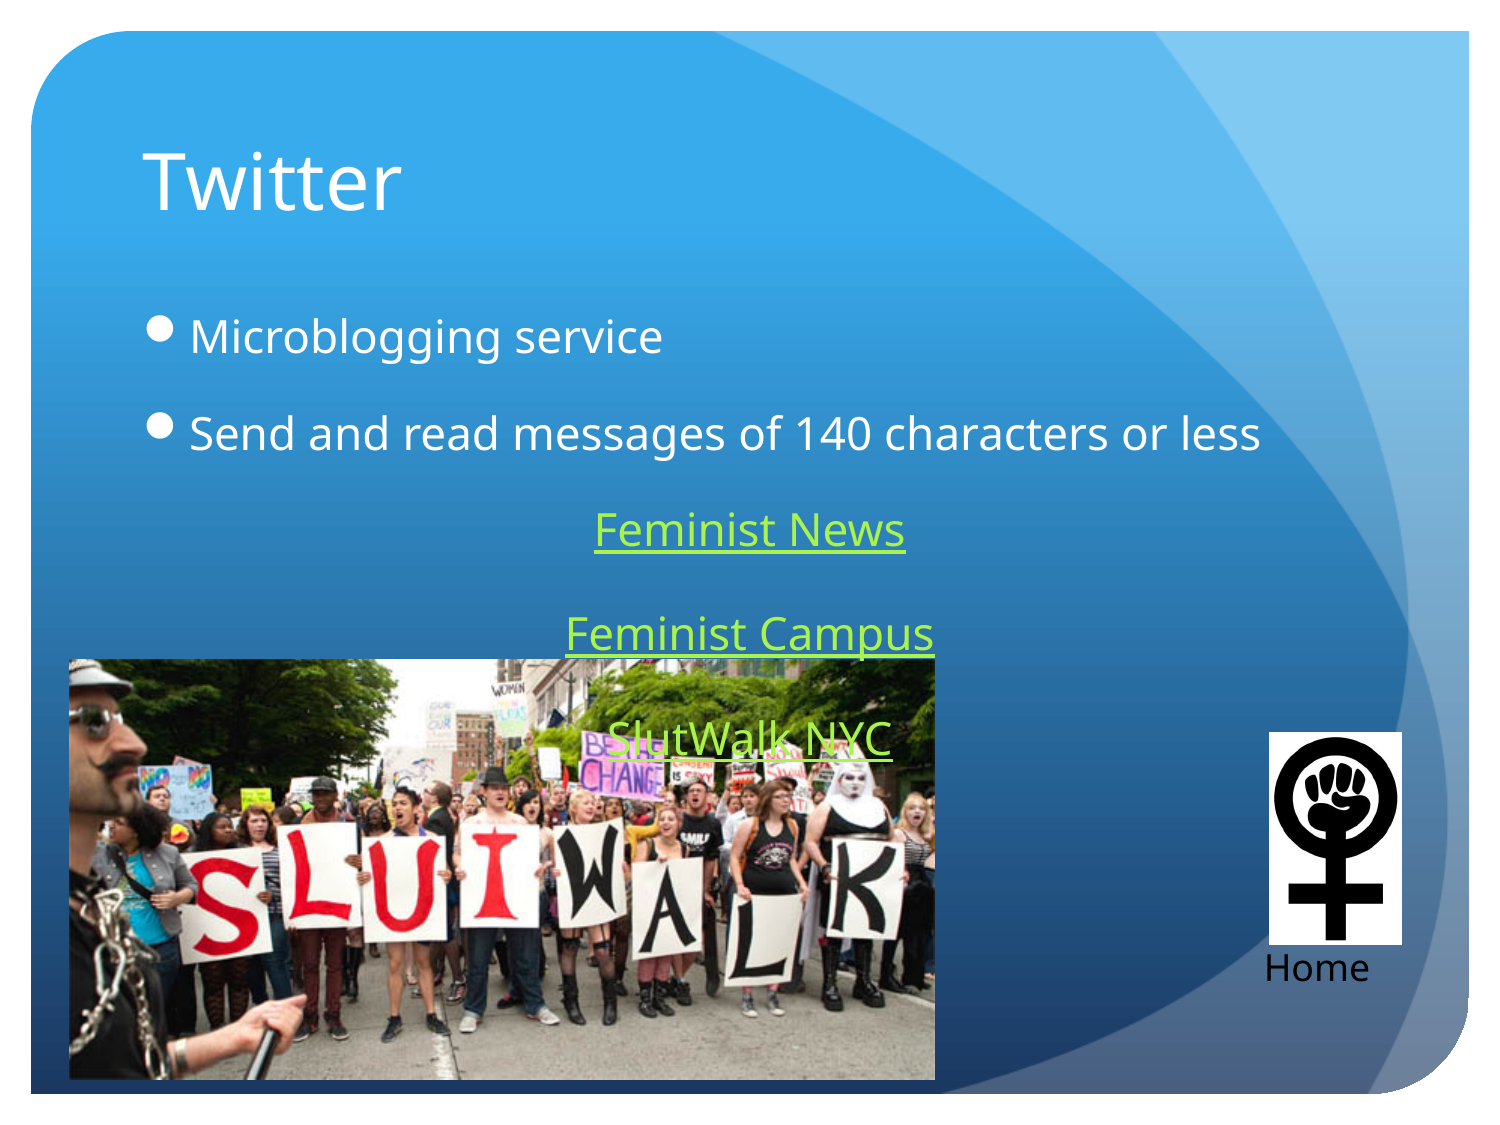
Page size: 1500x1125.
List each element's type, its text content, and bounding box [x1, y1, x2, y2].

picture [24, 30, 1473, 1094]
text_box Home [1236, 891, 1399, 996]
list Microblogging service Send and read messages of 140 characters or less Feminist News Feminist Campus SlutWalk NYC [127, 299, 1372, 991]
title Twitter [127, 62, 1372, 234]
